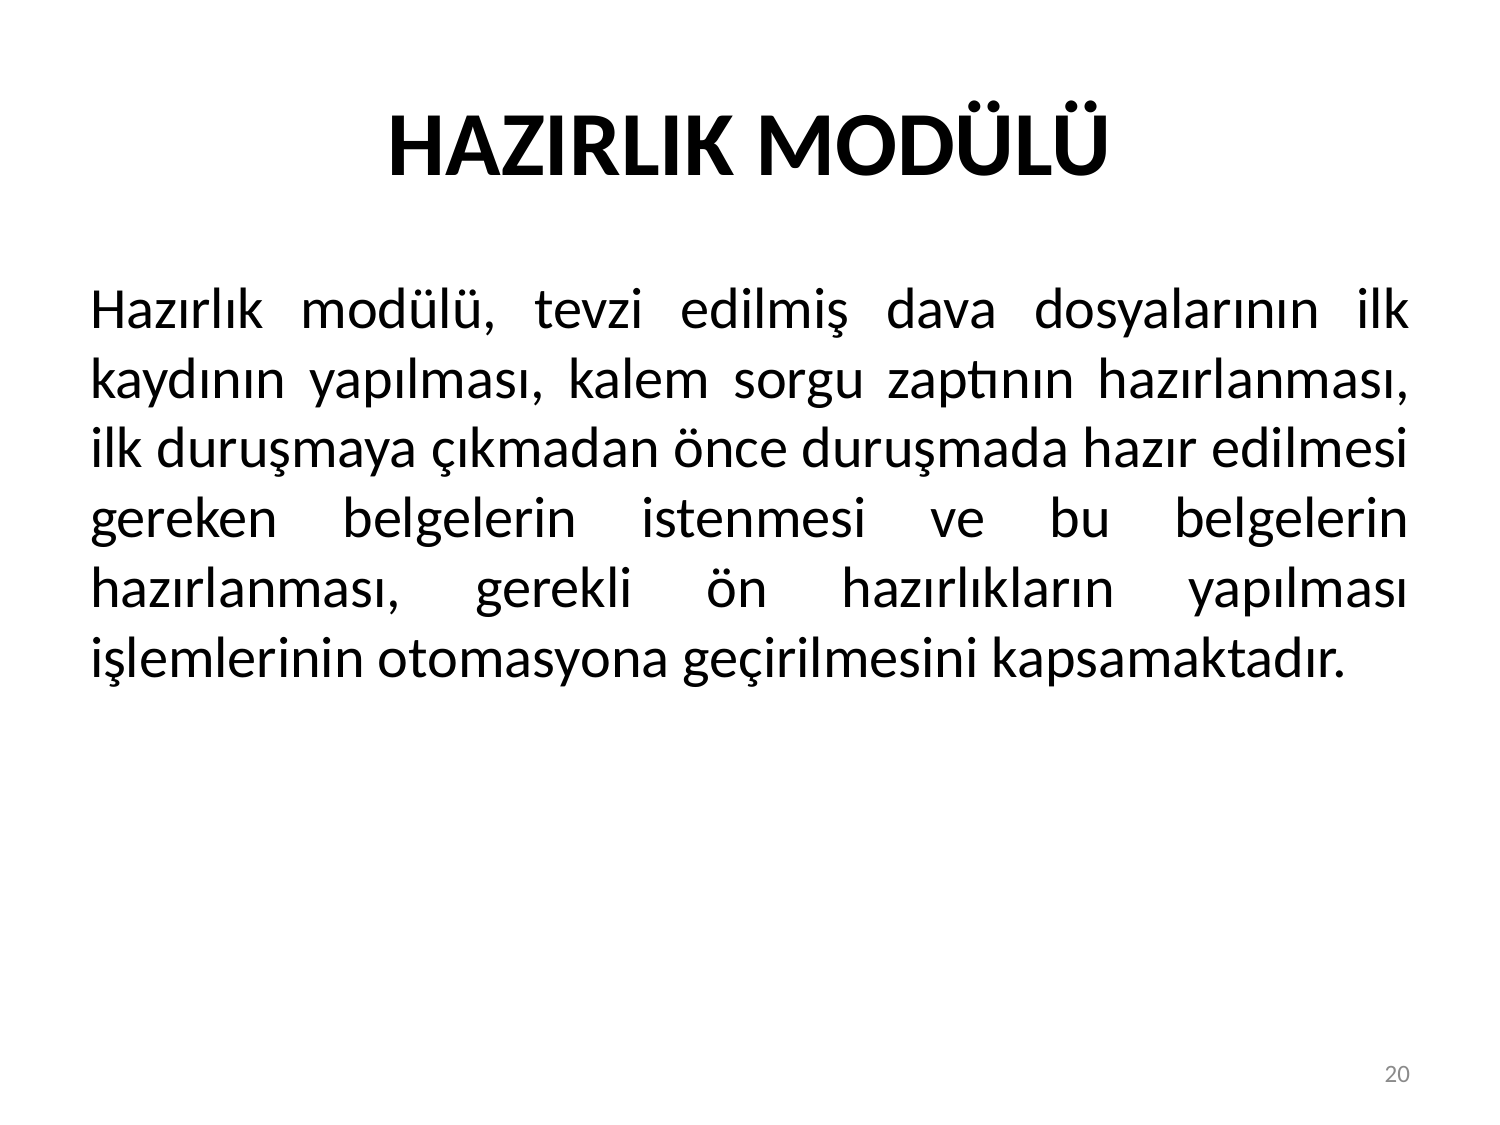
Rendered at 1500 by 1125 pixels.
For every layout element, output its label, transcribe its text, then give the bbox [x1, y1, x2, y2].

list Hazırlık modülü, tevzi edilmiş dava dosyalarının ilk kaydının yapılması, kalem sorgu zaptının hazırlanması, ilk duruşmaya çıkmadan önce duruşmada hazır edilmesi gereken belgelerin istenmesi ve bu belgelerin hazırlanması, gerekli ön hazırlıkların yapılması işlemlerinin otomasyona geçirilmesini kapsamaktadır. [75, 262, 1425, 1005]
title HAZIRLIK MODÜLÜ [75, 45, 1425, 233]
slide_number 20 [1074, 1042, 1425, 1103]
